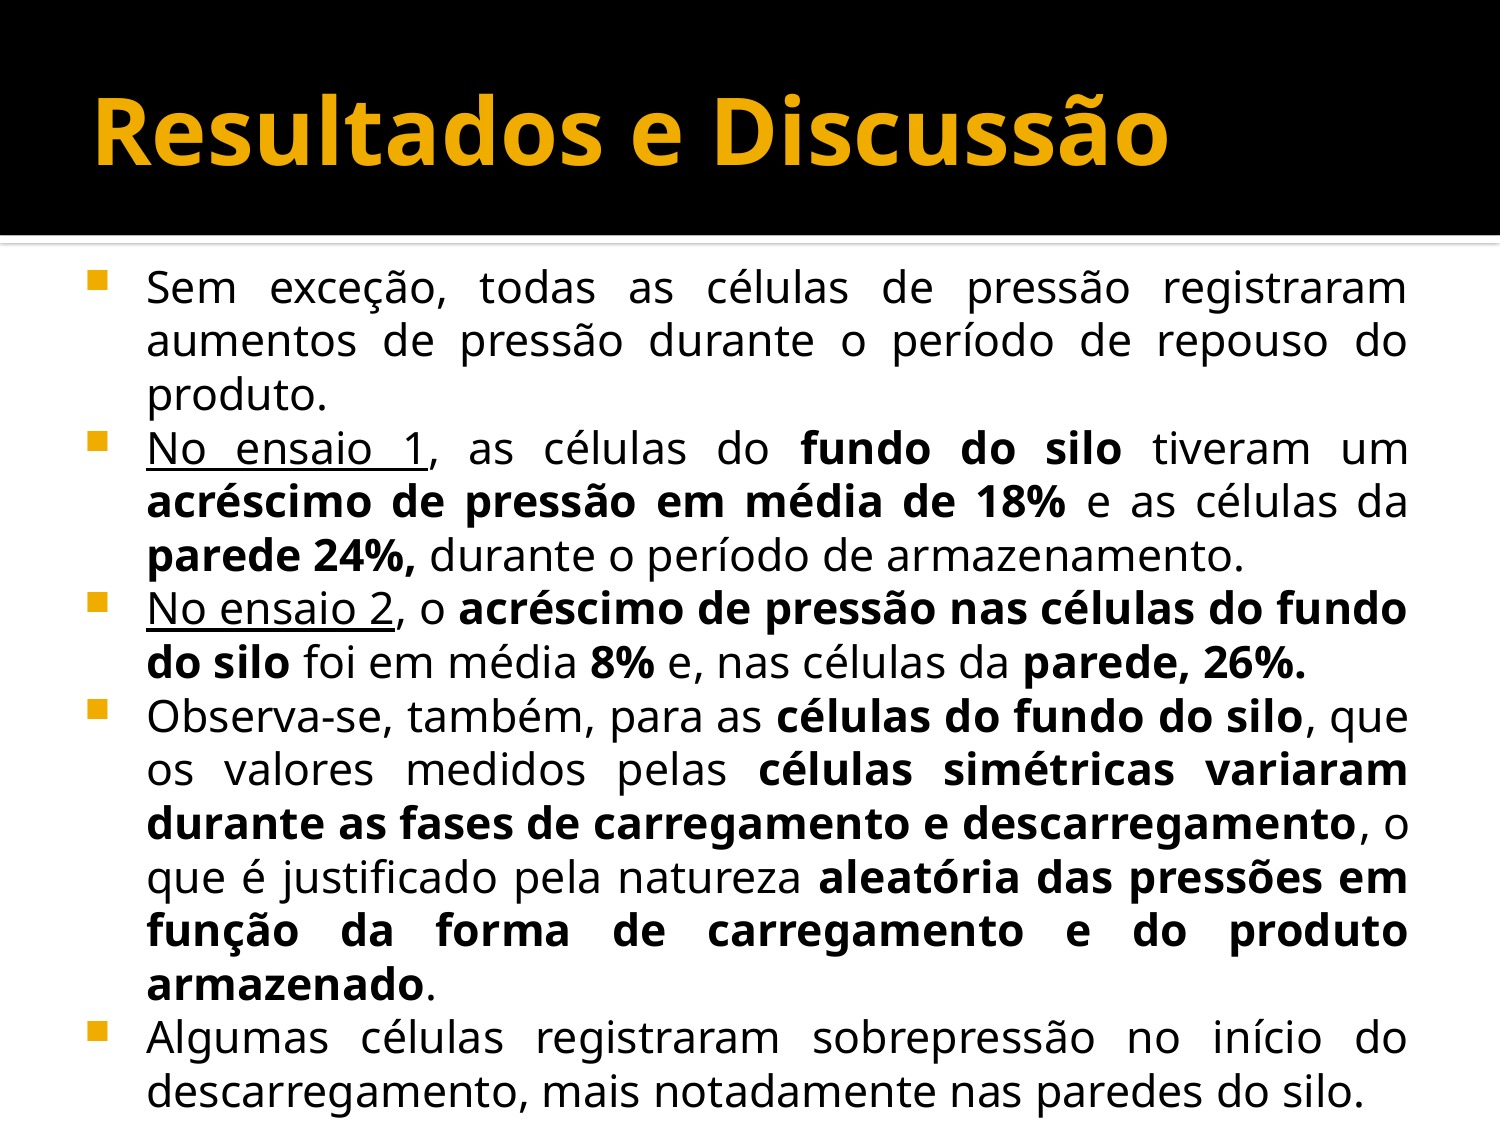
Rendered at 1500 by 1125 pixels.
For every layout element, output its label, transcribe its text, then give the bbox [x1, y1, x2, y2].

title Resultados e Discussão [75, 25, 1425, 231]
list Sem exceção, todas as células de pressão registraram aumentos de pressão durante o período de repouso do produto. No ensaio 1, as células do fundo do silo tiveram um acréscimo de pressão em média de 18% e as células da parede 24%, durante o período de armazenamento. No ensaio 2, o acréscimo de pressão nas células do fundo do silo foi em média 8% e, nas células da parede, 26%. Observa-se, também, para as células do fundo do silo, que os valores medidos pelas células simétricas variaram durante as fases de carregamento e descarregamento, o que é justificado pela natureza aleatória das pressões em função da forma de carregamento e do produto armazenado. Algumas células registraram sobrepressão no início do descarregamento, mais notadamente nas paredes do silo. [75, 243, 1425, 1125]
